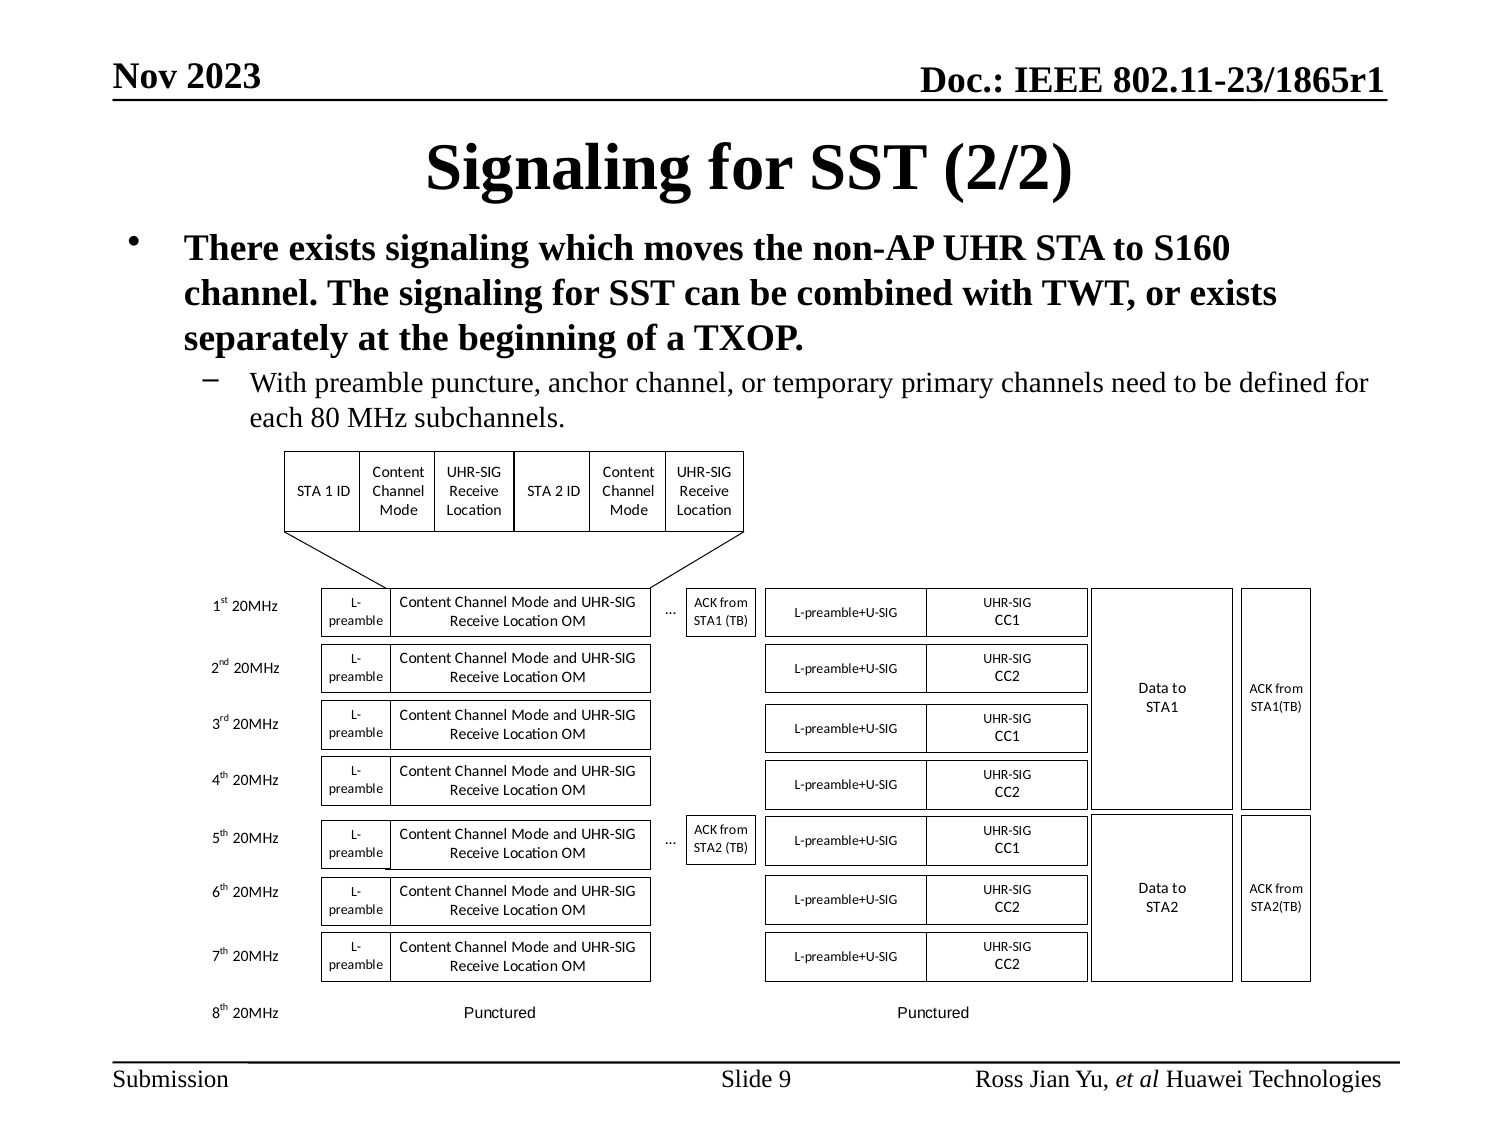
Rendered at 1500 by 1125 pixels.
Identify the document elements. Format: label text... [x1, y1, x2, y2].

list There exists signaling which moves the non-AP UHR STA to S160 channel. The signaling for SST can be combined with TWT, or exists separately at the beginning of a TXOP. With preamble puncture, anchor channel, or temporary primary channels need to be defined for each 80 MHz subchannels. [112, 215, 1388, 966]
title Signaling for SST (2/2) [112, 112, 1388, 213]
slide_number Slide 9 [712, 1061, 800, 1093]
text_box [201, 449, 1312, 1028]
